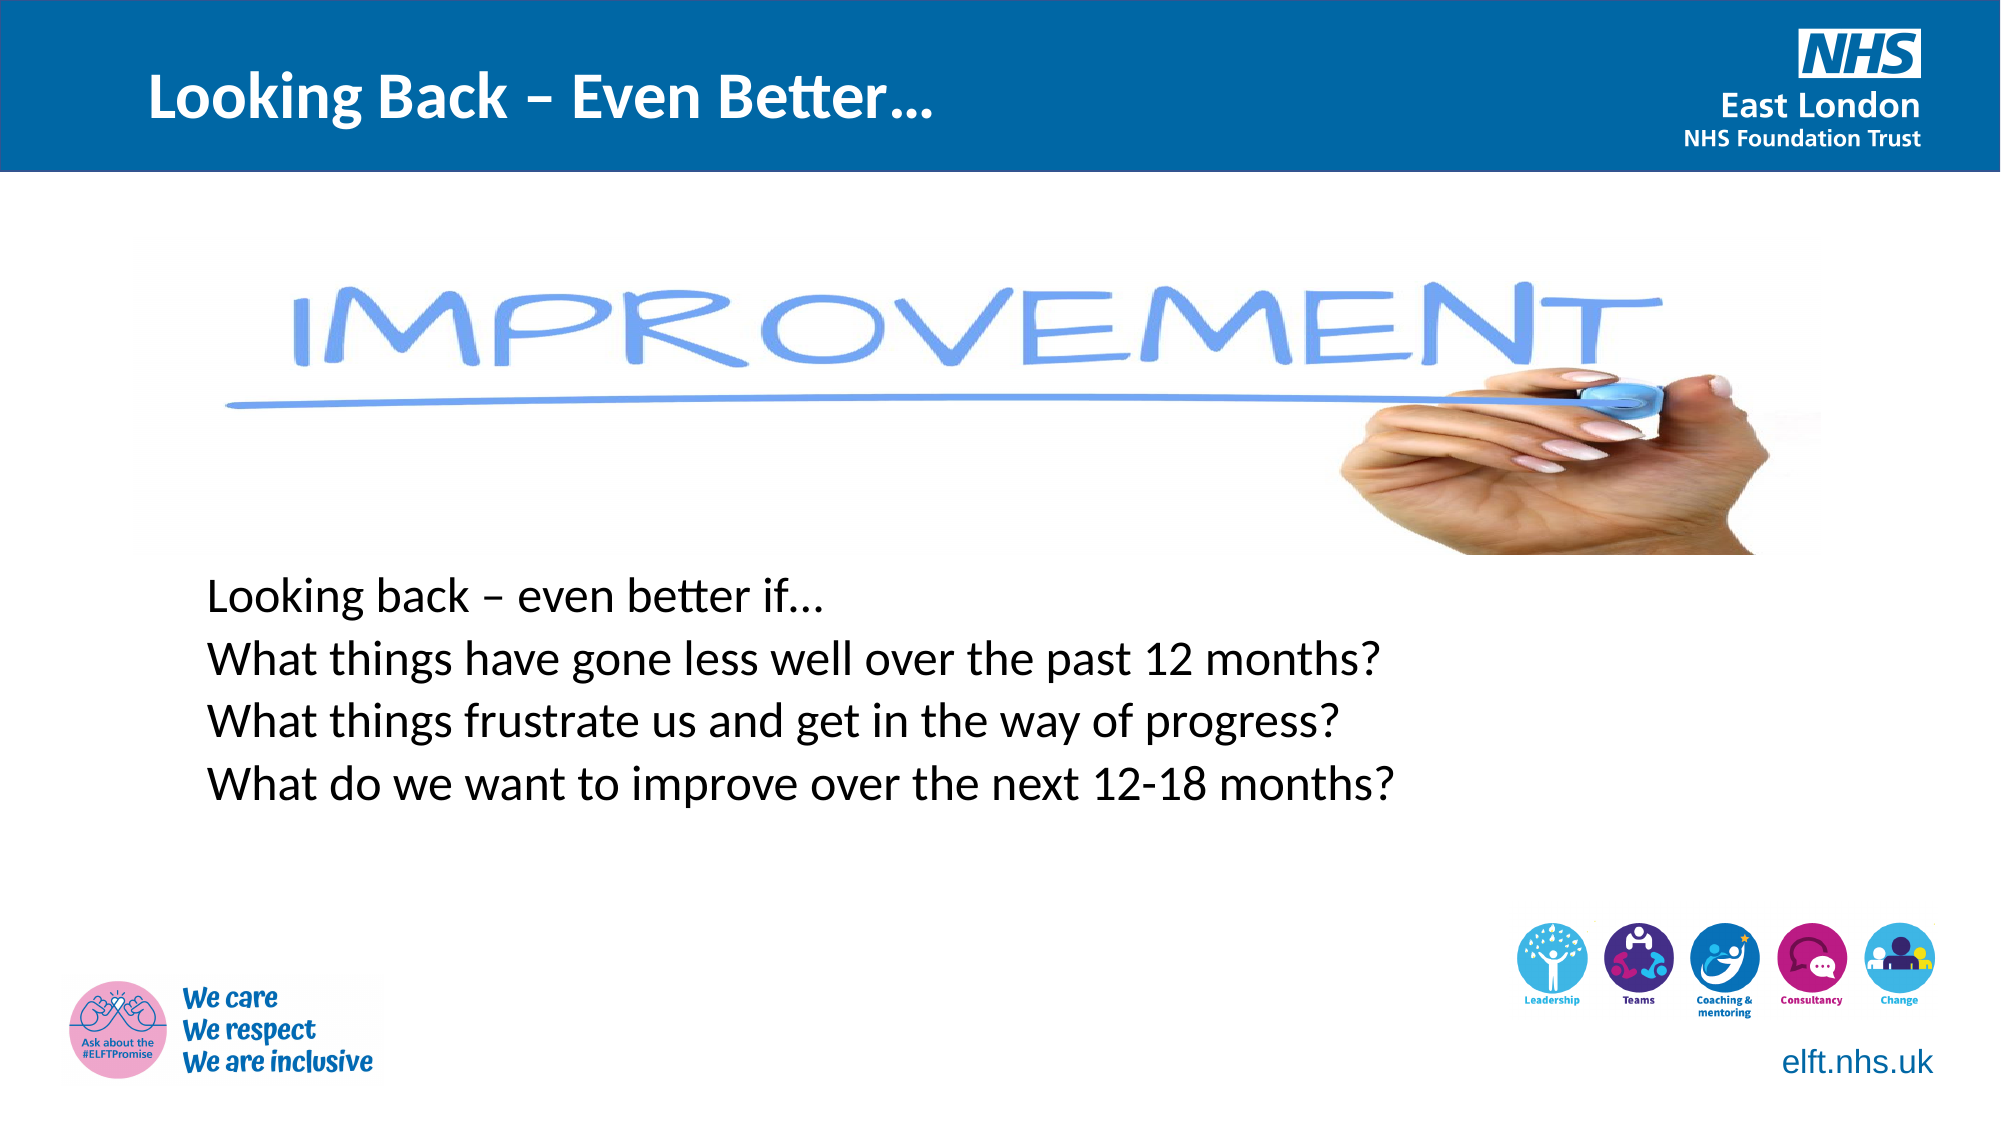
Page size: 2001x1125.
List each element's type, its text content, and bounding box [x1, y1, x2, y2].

picture [1509, 901, 1938, 1020]
list Looking Back – Even Better… [133, 60, 1000, 167]
picture [61, 974, 384, 1086]
picture [1669, 21, 1928, 154]
picture [133, 236, 1821, 555]
list Looking back – even better if… What things have gone less well over the past 12 months? What things frustrate us and get in the way of progress? What do we want to improve over the next 12-18 months? [191, 567, 1707, 889]
